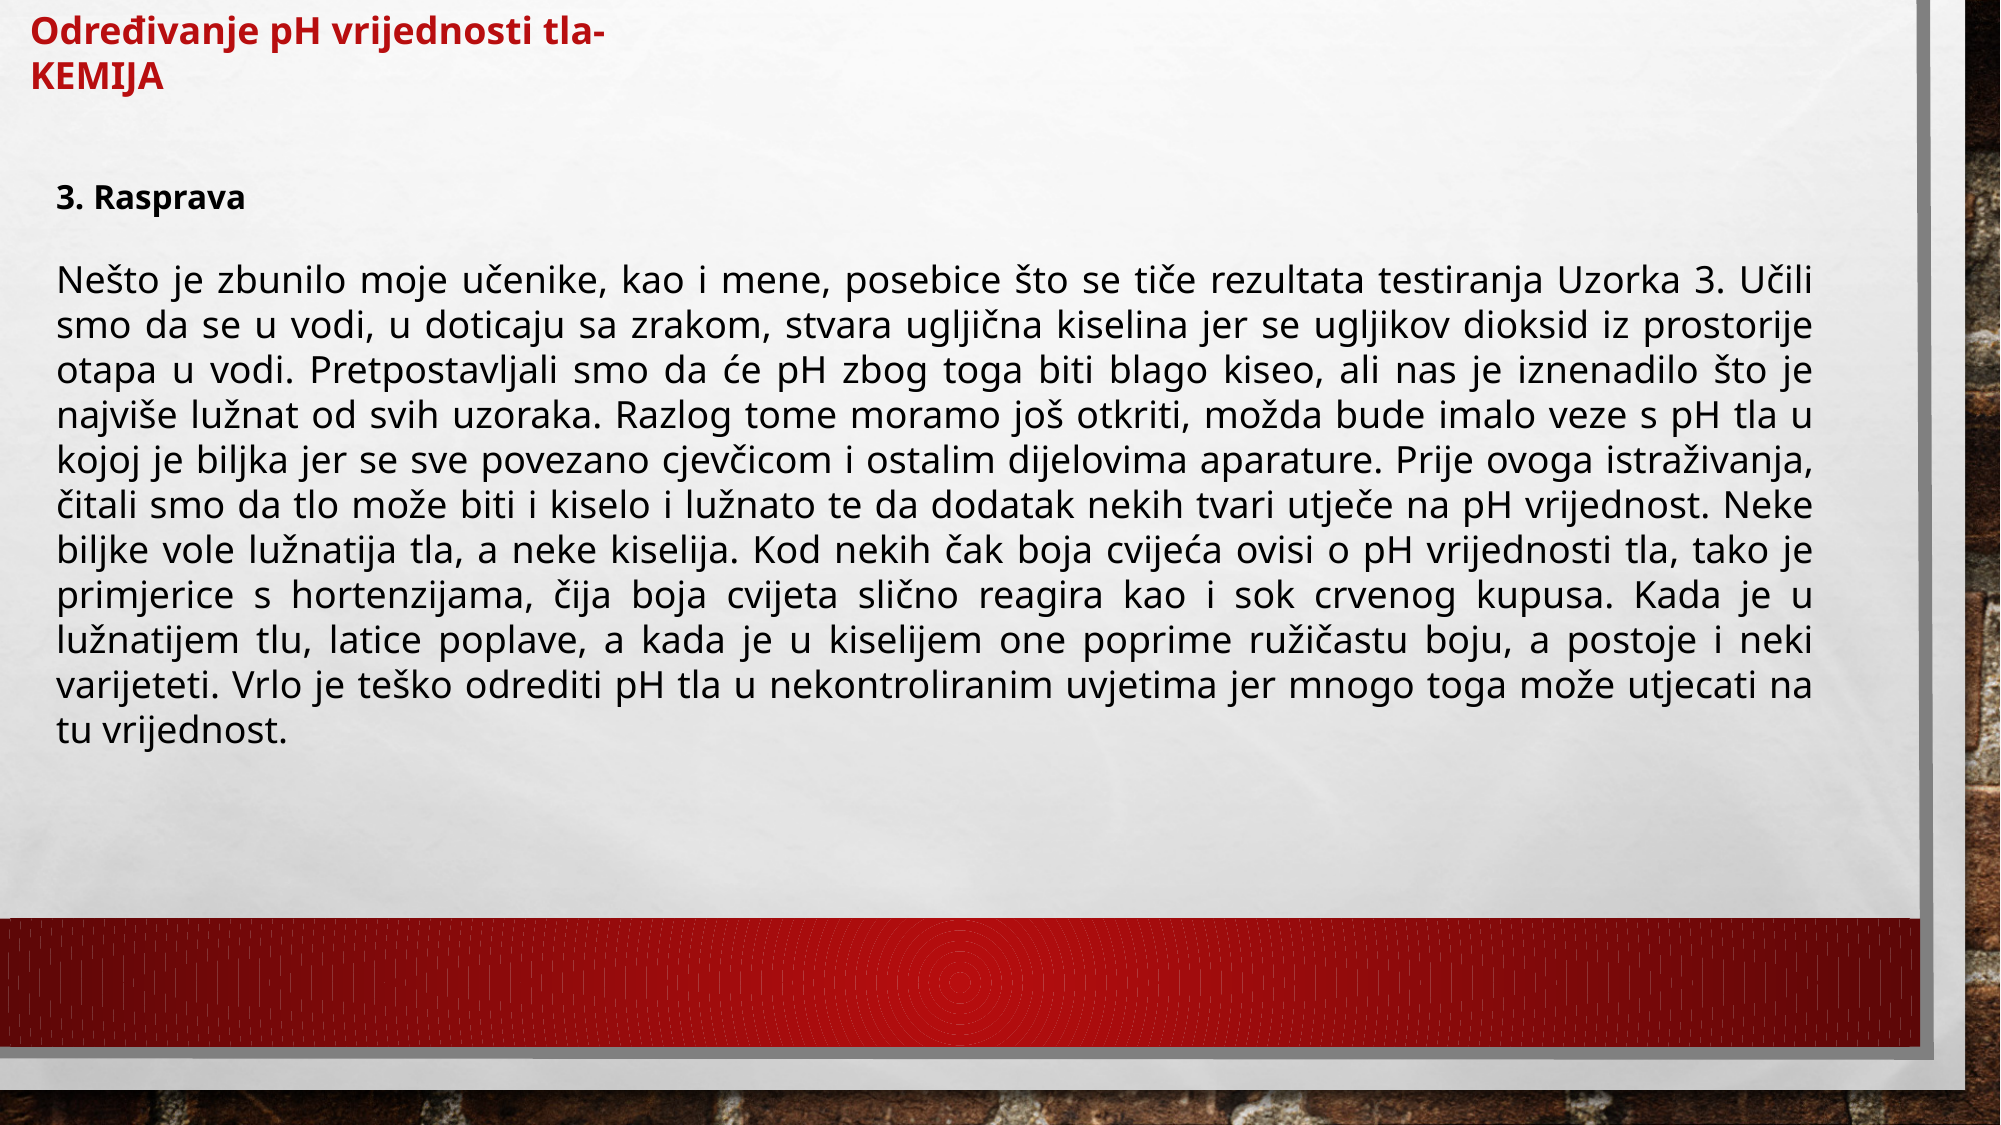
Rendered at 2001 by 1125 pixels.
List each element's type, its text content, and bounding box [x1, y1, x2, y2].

text_box 3. Rasprava Nešto je zbunilo moje učenike, kao i mene, posebice što se tiče rezultata testiranja Uzorka 3. Učili smo da se u vodi, u doticaju sa zrakom, stvara ugljična kiselina jer se ugljikov dioksid iz prostorije otapa u vodi. Pretpostavljali smo da će pH zbog toga biti blago kiseo, ali nas je iznenadilo što je najviše lužnat od svih uzoraka. Razlog tome moramo još otkriti, možda bude imalo veze s pH tla u kojoj je biljka jer se sve povezano cjevčicom i ostalim dijelovima aparature. Prije ovoga istraživanja, čitali smo da tlo može biti i kiselo i lužnato te da dodatak nekih tvari utječe na pH vrijednost. Neke biljke vole lužnatija tla, a neke kiselija. Kod nekih čak boja cvijeća ovisi o pH vrijednosti tla, tako je primjerice s hortenzijama, čija boja cvijeta slično reagira kao i sok crvenog kupusa. Kada je u lužnatijem tlu, latice poplave, a kada je u kiselijem one poprime ružičastu boju, a postoje i neki varijeteti. Vrlo je teško odrediti pH tla u nekontroliranim uvjetima jer mnogo toga može utjecati na tu vrijednost. [41, 169, 1831, 804]
picture [0, 0, 2000, 1125]
text_box Određivanje pH vrijednosti tla-KEMIJA [15, 0, 712, 150]
